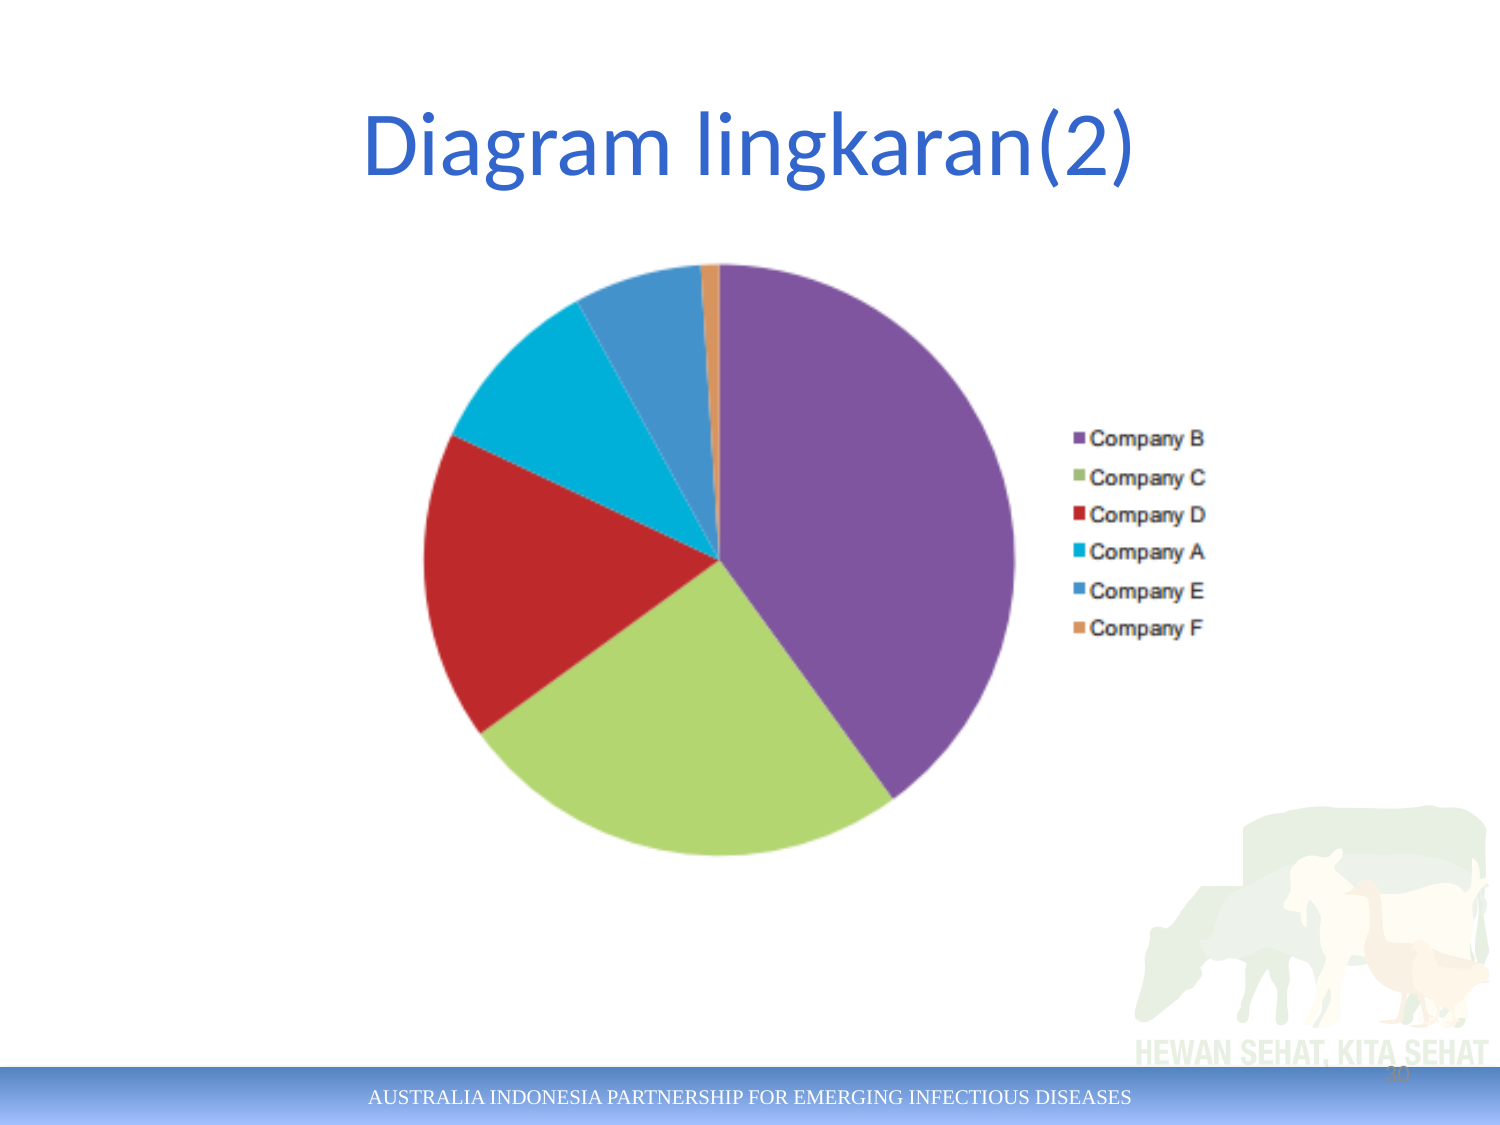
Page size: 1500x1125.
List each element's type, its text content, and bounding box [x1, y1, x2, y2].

title Diagram lingkaran(2) [75, 45, 1425, 233]
slide_number 30 [1074, 1042, 1425, 1103]
picture [359, 243, 1244, 887]
